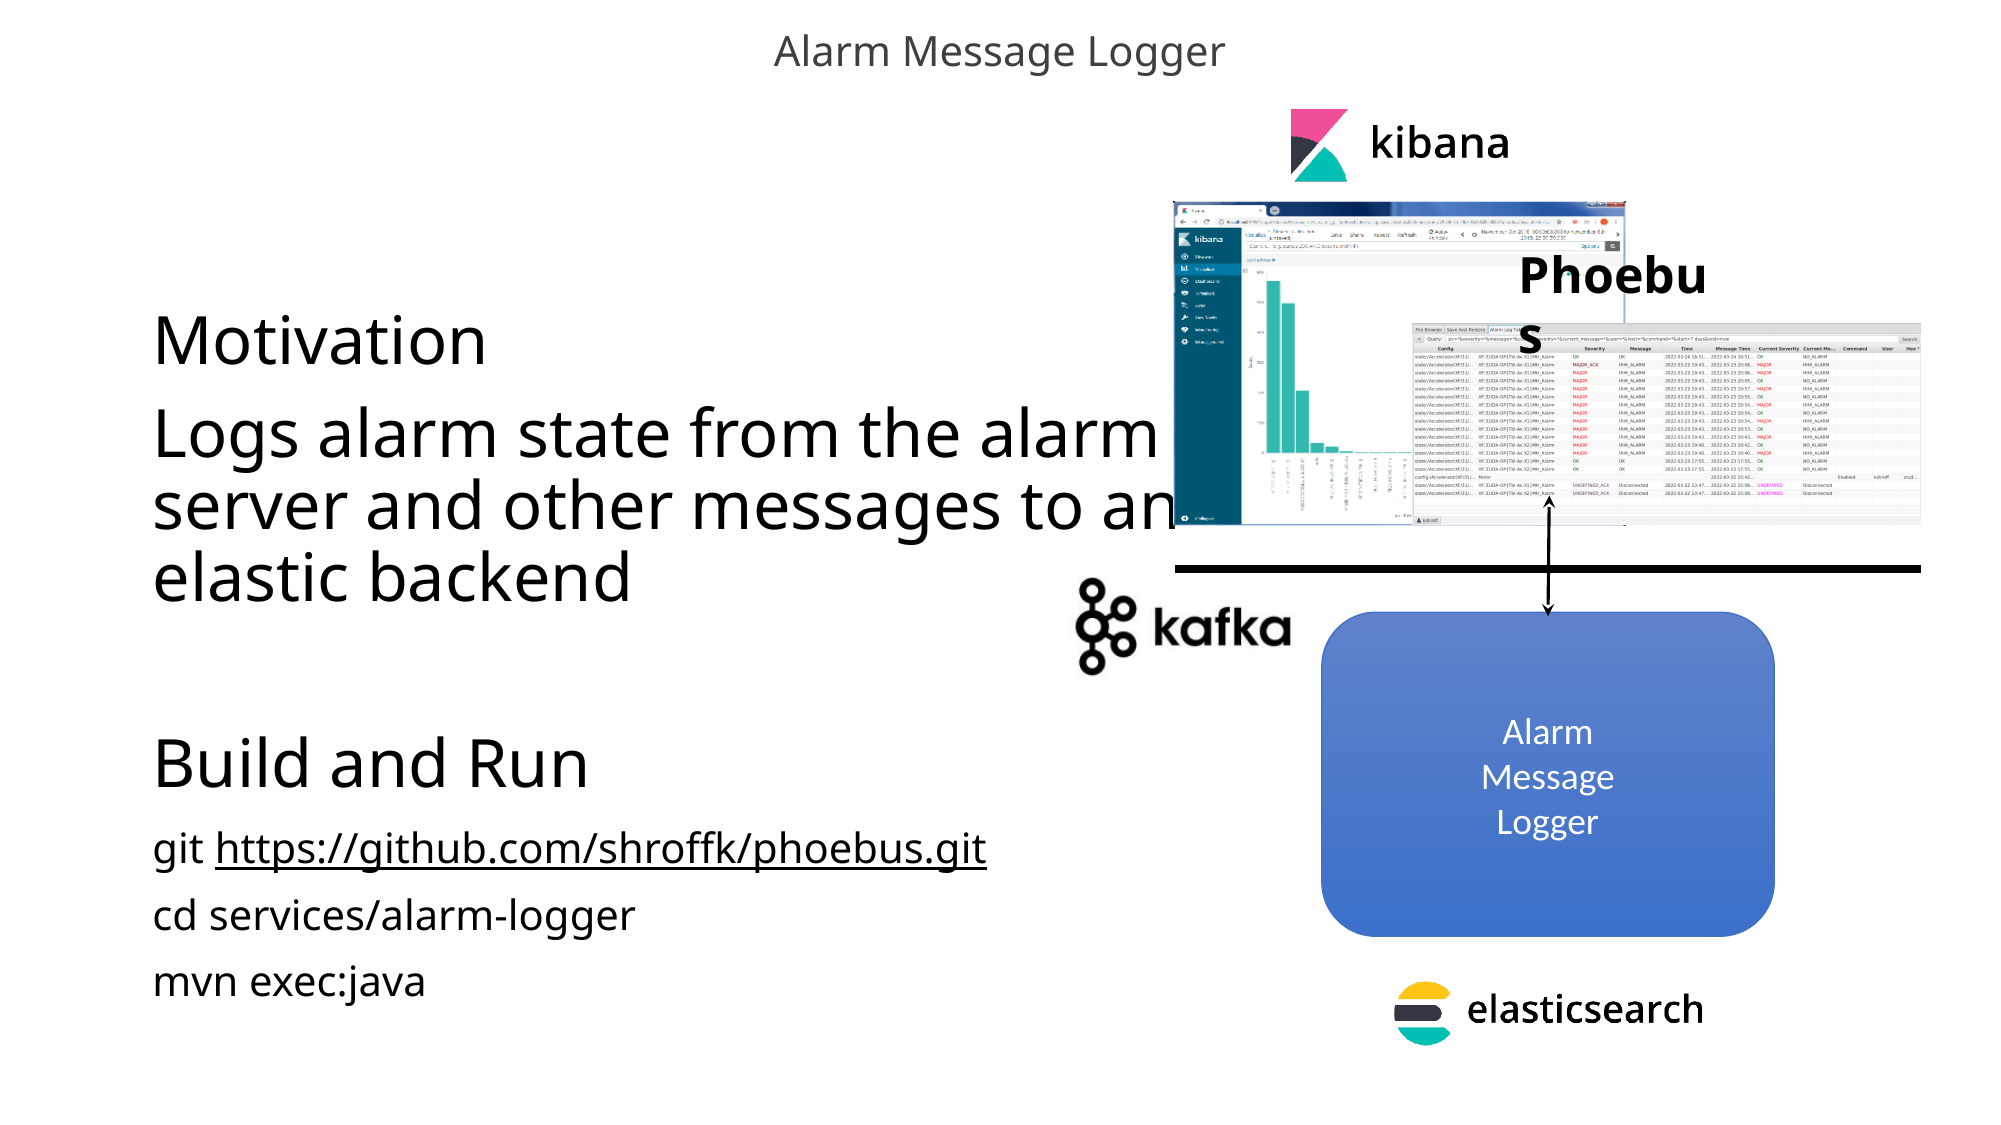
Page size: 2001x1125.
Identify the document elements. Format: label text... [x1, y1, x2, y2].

picture [1386, 973, 1710, 1053]
picture [1173, 201, 1922, 526]
picture [1282, 99, 1517, 191]
text_box Alarm Message Logger [1321, 612, 1775, 937]
text_box Phoebus [1630, 236, 1747, 322]
list Motivation Logs alarm state from the alarm server and other messages to an elastic backend Build and Run git https://github.com/shroffk/phoebus.git cd services/alarm-logger mvn exec:java [137, 299, 1242, 1014]
picture [1060, 559, 1306, 694]
title Alarm Message Logger [29, 0, 1971, 83]
